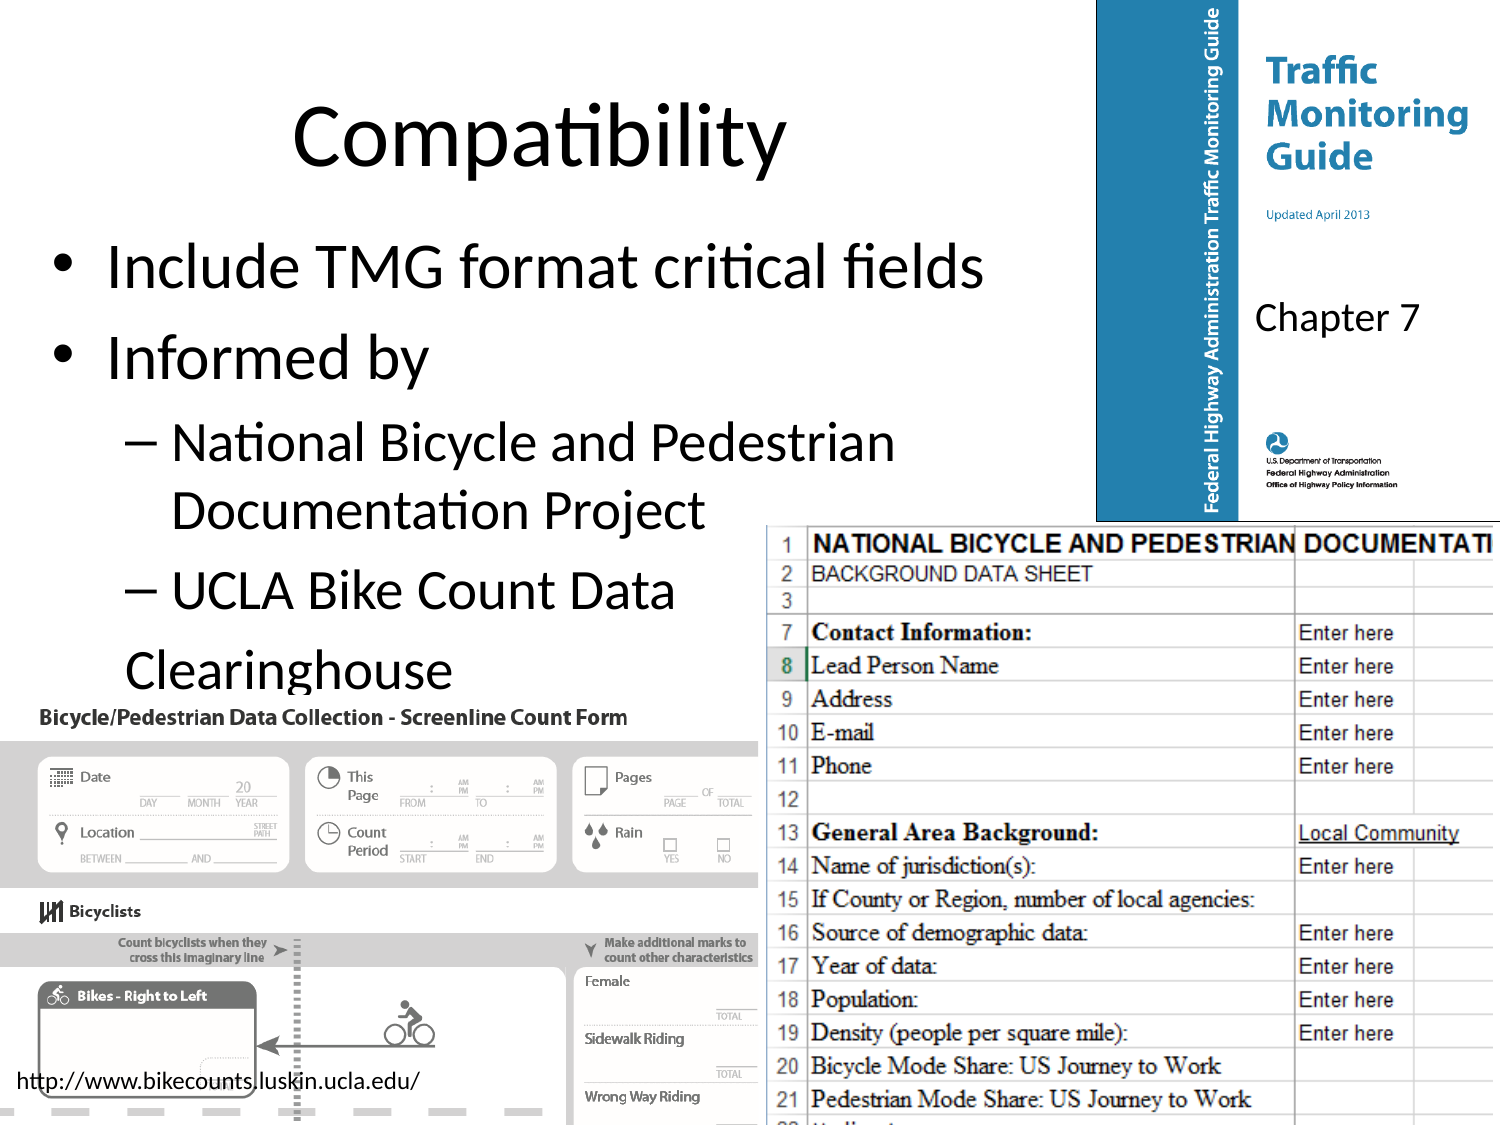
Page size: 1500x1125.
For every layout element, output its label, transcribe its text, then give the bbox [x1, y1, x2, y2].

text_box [0, 695, 759, 1125]
list Include TMG format critical fields Informed by National Bicycle and Pedestrian Documentation Project UCLA Bike Count Data Clearinghouse [36, 215, 1025, 694]
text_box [1097, 0, 1500, 522]
title Compatibility [16, 20, 1065, 239]
picture [766, 525, 1494, 1125]
